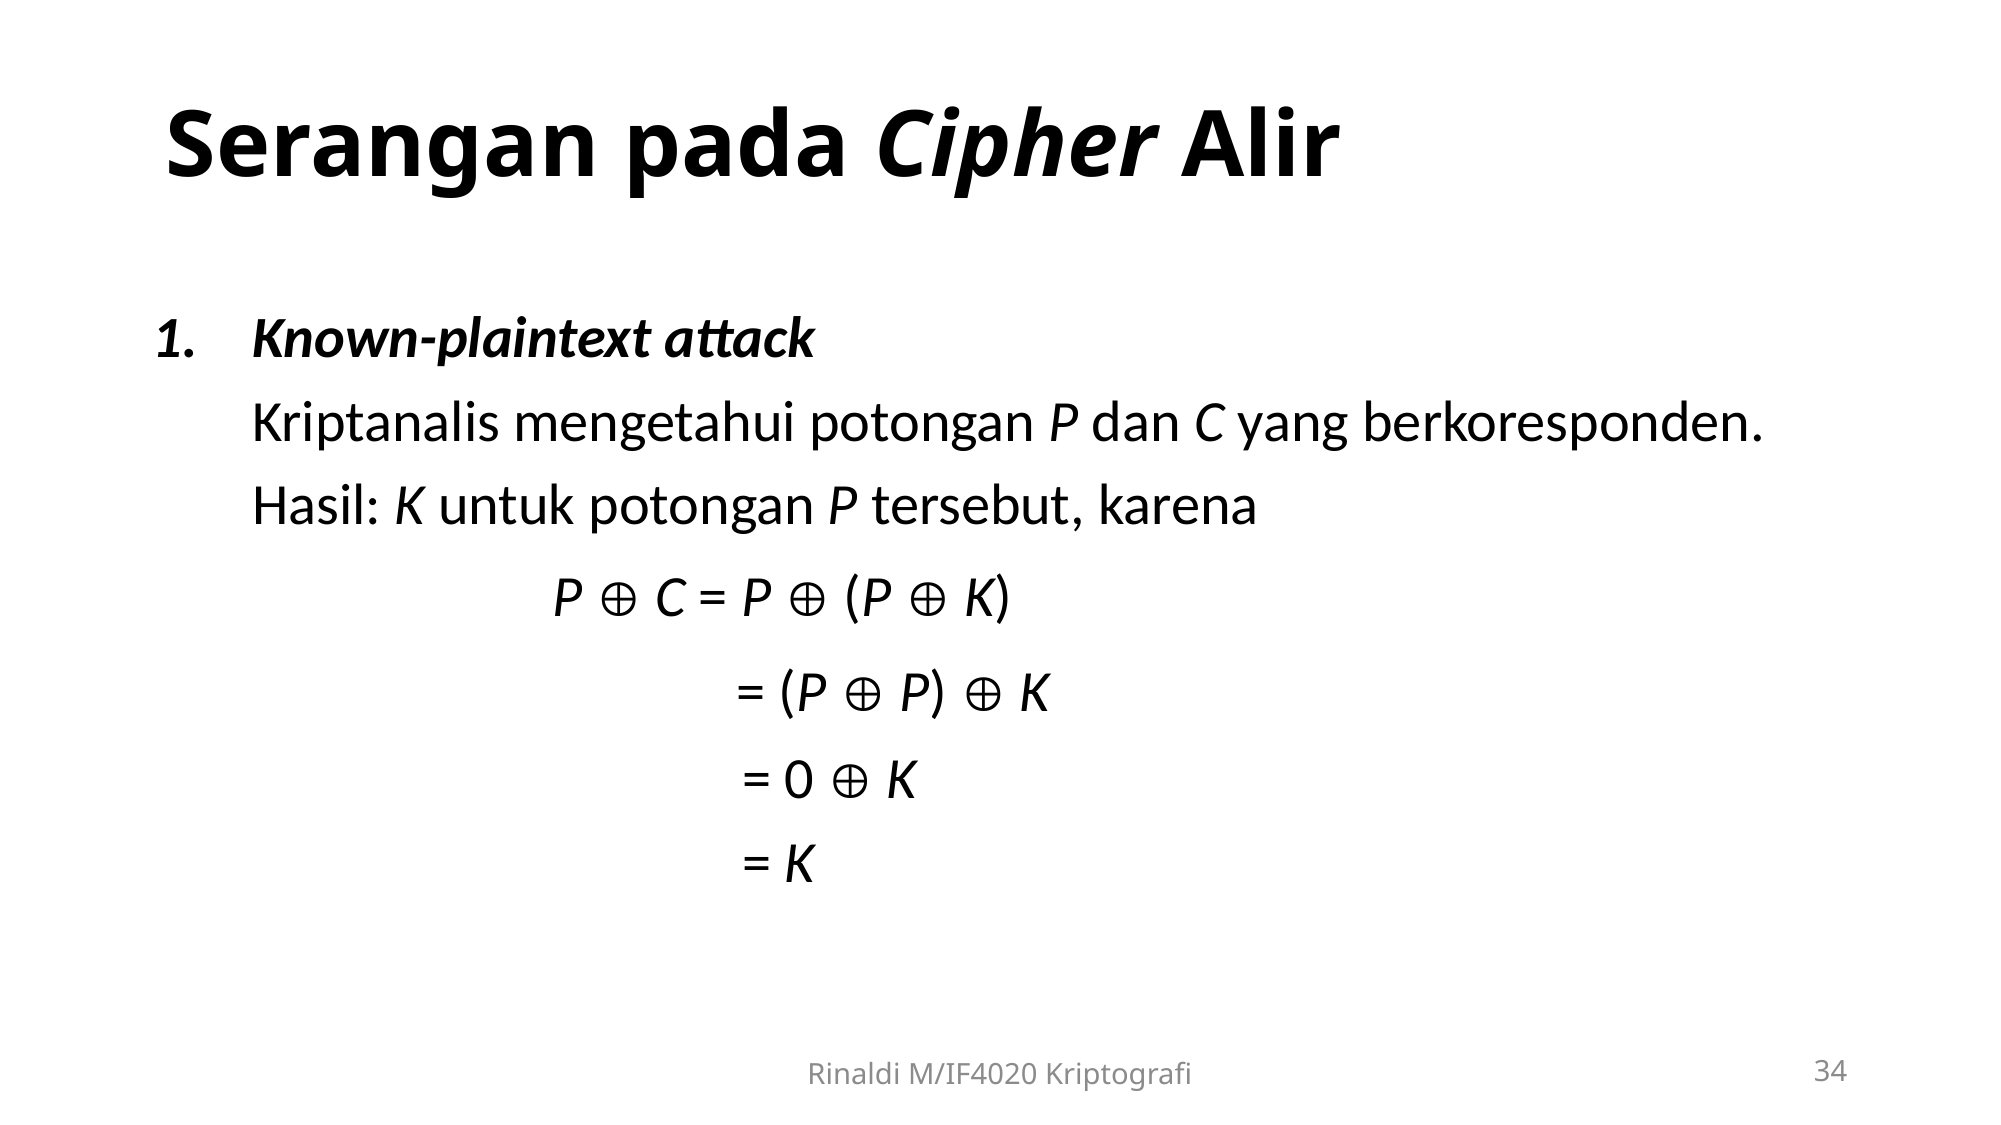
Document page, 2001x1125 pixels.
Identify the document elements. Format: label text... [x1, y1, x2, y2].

title Serangan pada Cipher Alir [150, 94, 1490, 201]
list Known-plaintext attack Kriptanalis mengetahui potongan P dan C yang berkoresponden. Hasil: K untuk potongan P tersebut, karena P  C = P  (P  K) = (P  P)  K = 0  K = K [137, 299, 1863, 1014]
slide_number 34 [1412, 1042, 1863, 1103]
footer Rinaldi M/IF4020 Kriptografi [662, 1042, 1338, 1103]
